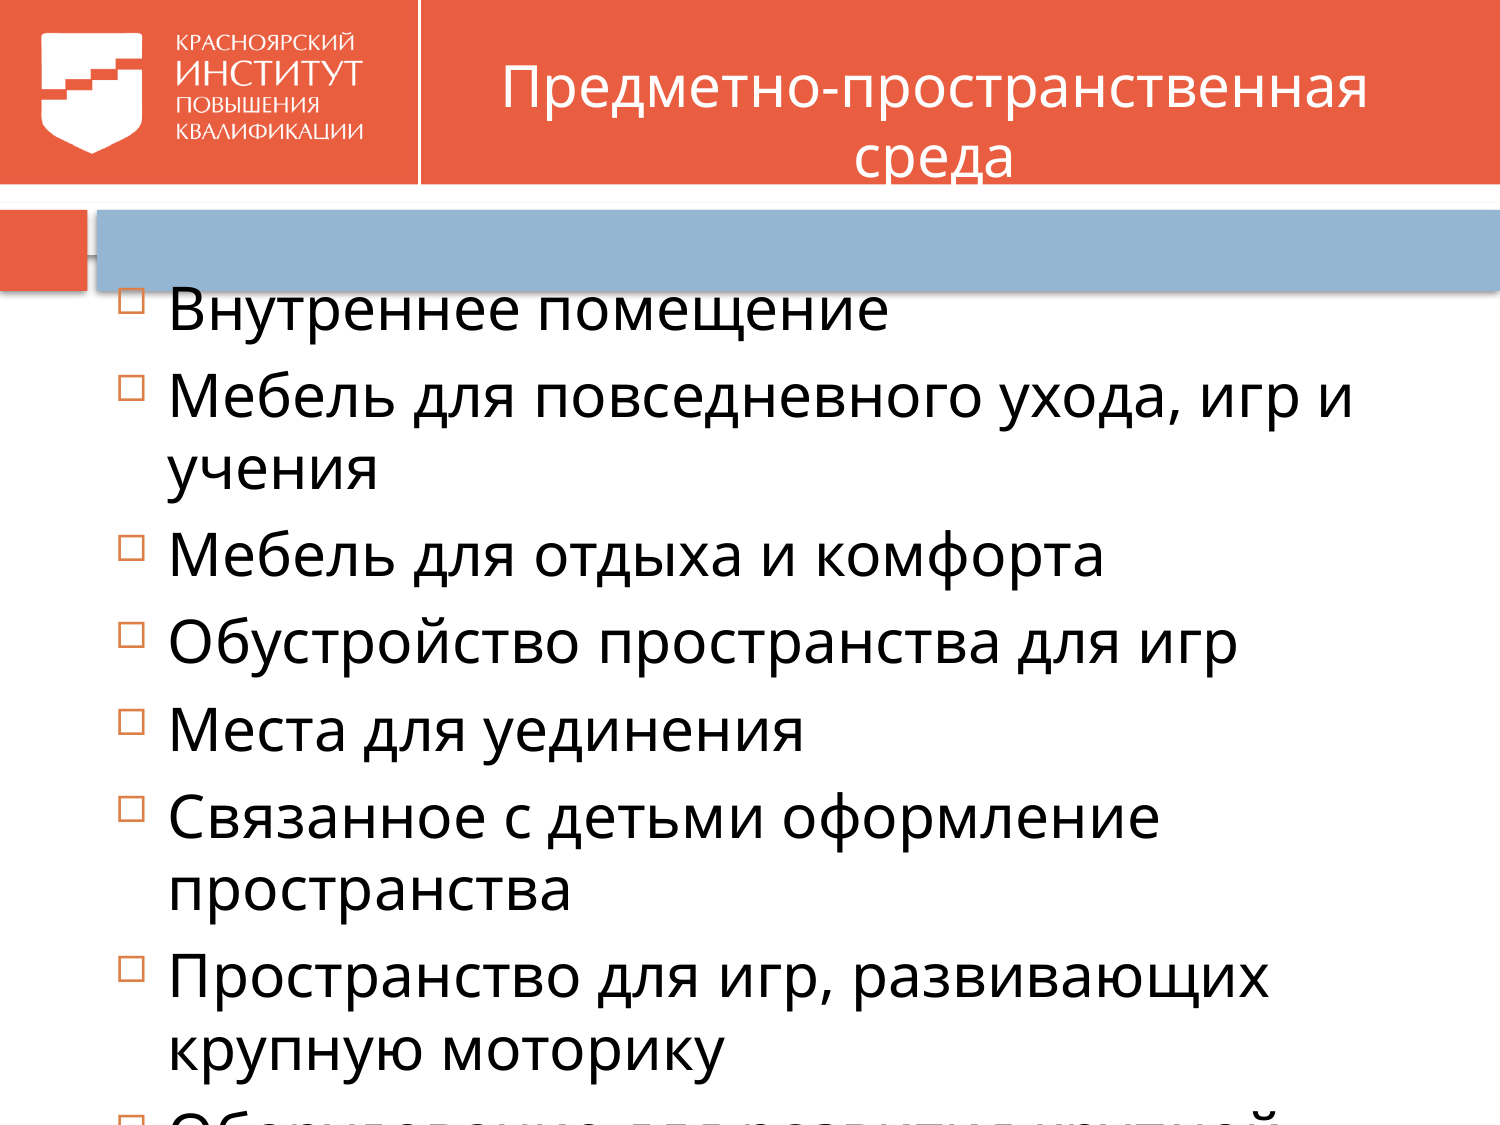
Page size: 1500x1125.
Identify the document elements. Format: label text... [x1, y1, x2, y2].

picture [0, 0, 408, 177]
list Внутреннее помещение Мебель для повседневного ухода, игр и учения Мебель для отдыха и комфорта Обустройство пространства для игр Места для уединения Связанное с детьми оформление пространства Пространство для игр, развивающих крупную моторику Оборудование для развития крупной моторики [100, 262, 1439, 1001]
title Предметно-пространственная среда [431, 37, 1439, 201]
